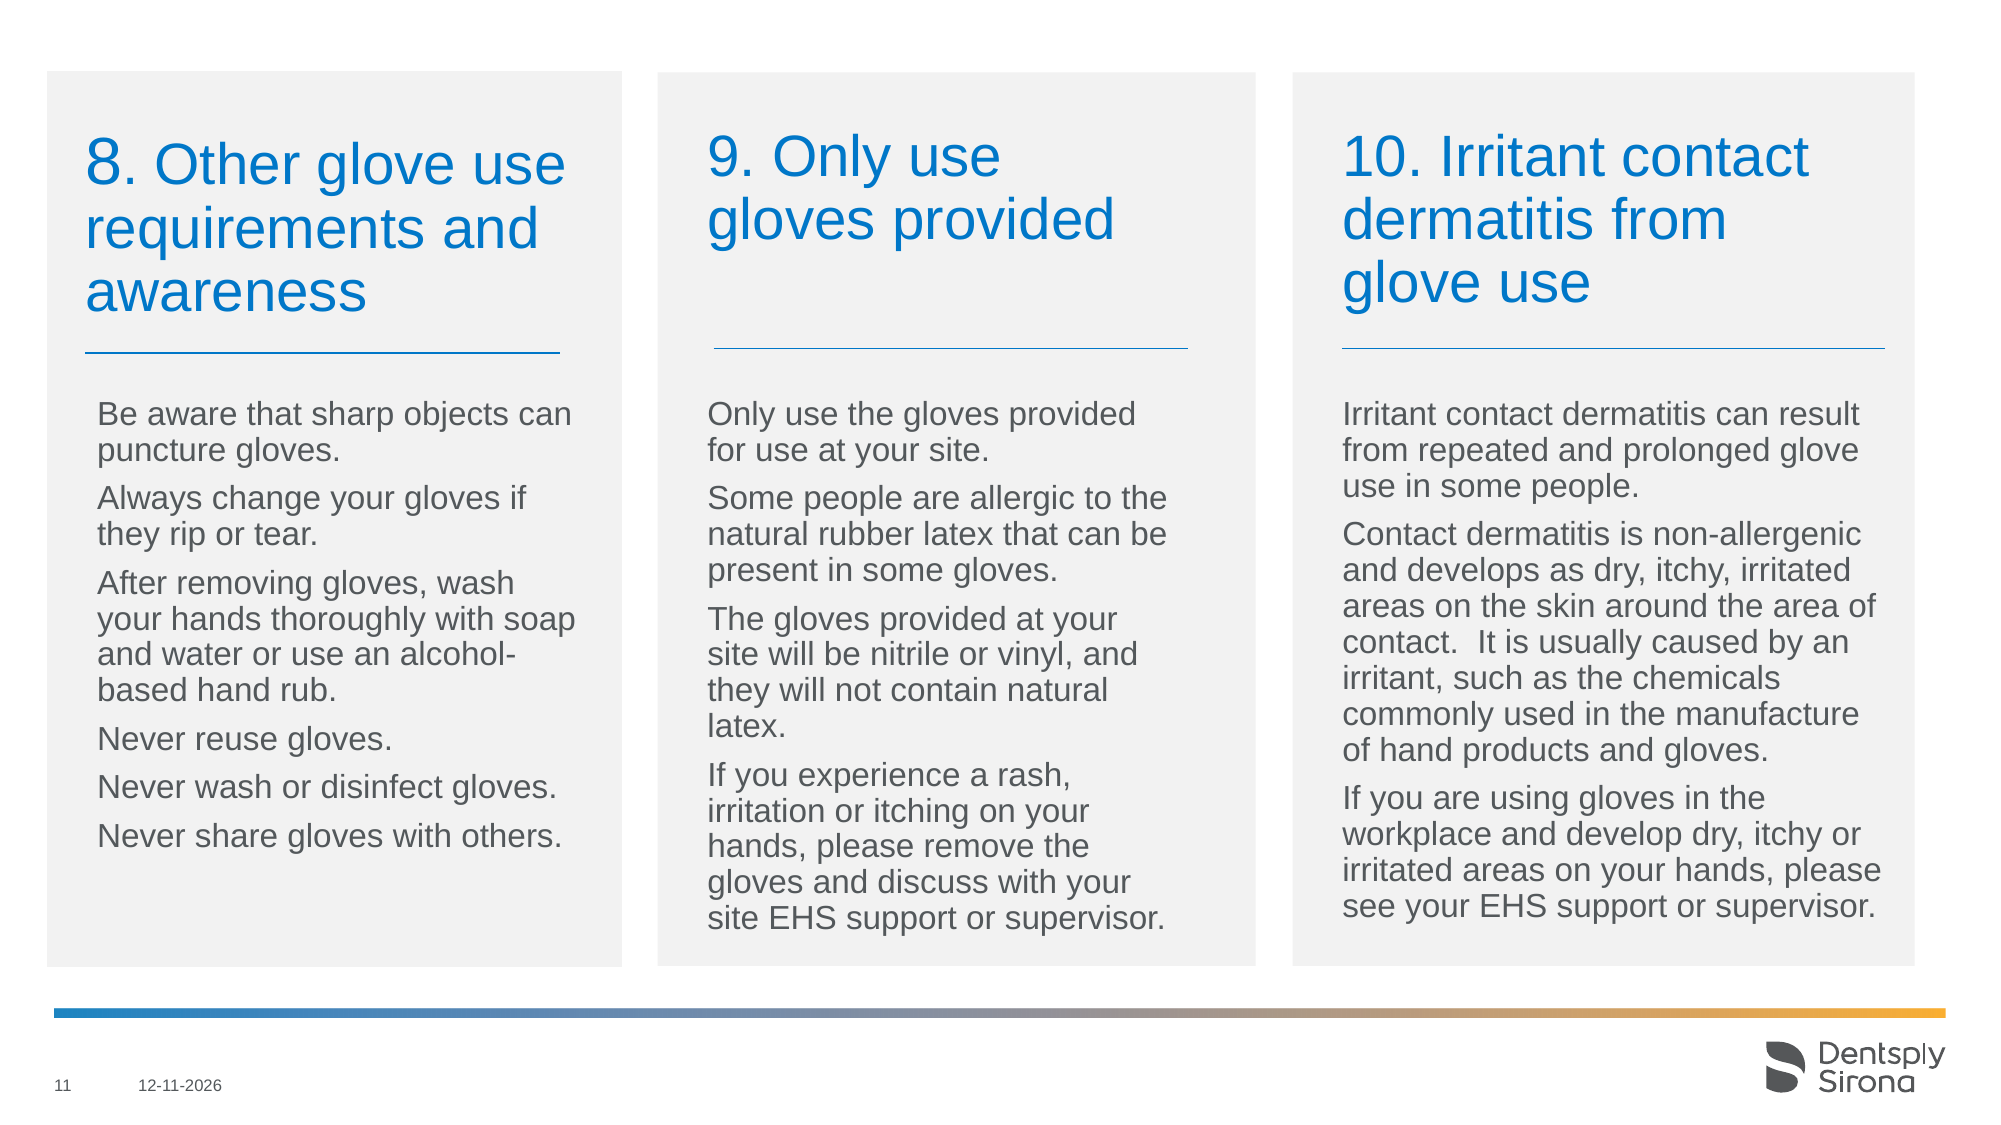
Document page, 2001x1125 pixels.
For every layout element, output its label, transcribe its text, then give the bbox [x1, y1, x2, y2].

text_box Only use the gloves provided for use at your site. Some people are allergic to the natural rubber latex that can be present in some gloves. The gloves provided at your site will be nitrile or vinyl, and they will not contain natural latex. If you experience a rash, irritation or itching on your hands, please remove the gloves and discuss with your site EHS support or supervisor. [707, 396, 1171, 986]
list Be aware that sharp objects can puncture gloves. Always change your gloves if they rip or tear. After removing gloves, wash your hands thoroughly with soap and water or use an alcohol-based hand rub. Never reuse gloves. Never wash or disinfect gloves. Never share gloves with others. [97, 396, 585, 941]
slide_number 11 [54, 1066, 117, 1096]
text_box [1292, 71, 1916, 967]
text_box 10. Irritant contact dermatitis from glove use [1342, 126, 1863, 291]
text_box Irritant contact dermatitis can result from repeated and prolonged glove use in some people. Contact dermatitis is non-allergenic and develops as dry, itchy, irritated areas on the skin around the area of contact. It is usually caused by an irritant, such as the chemicals commonly used in the manufacture of hand products and gloves. If you are using gloves in the workplace and develop dry, itchy or irritated areas on your hands, please see your EHS support or supervisor. [1342, 396, 1886, 962]
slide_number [138, 1066, 309, 1096]
text_box 9. Only use gloves provided [707, 126, 1169, 291]
text_box [47, 71, 622, 967]
title 8. Other glove use requirements and awareness [85, 126, 657, 291]
text_box [657, 71, 1257, 967]
